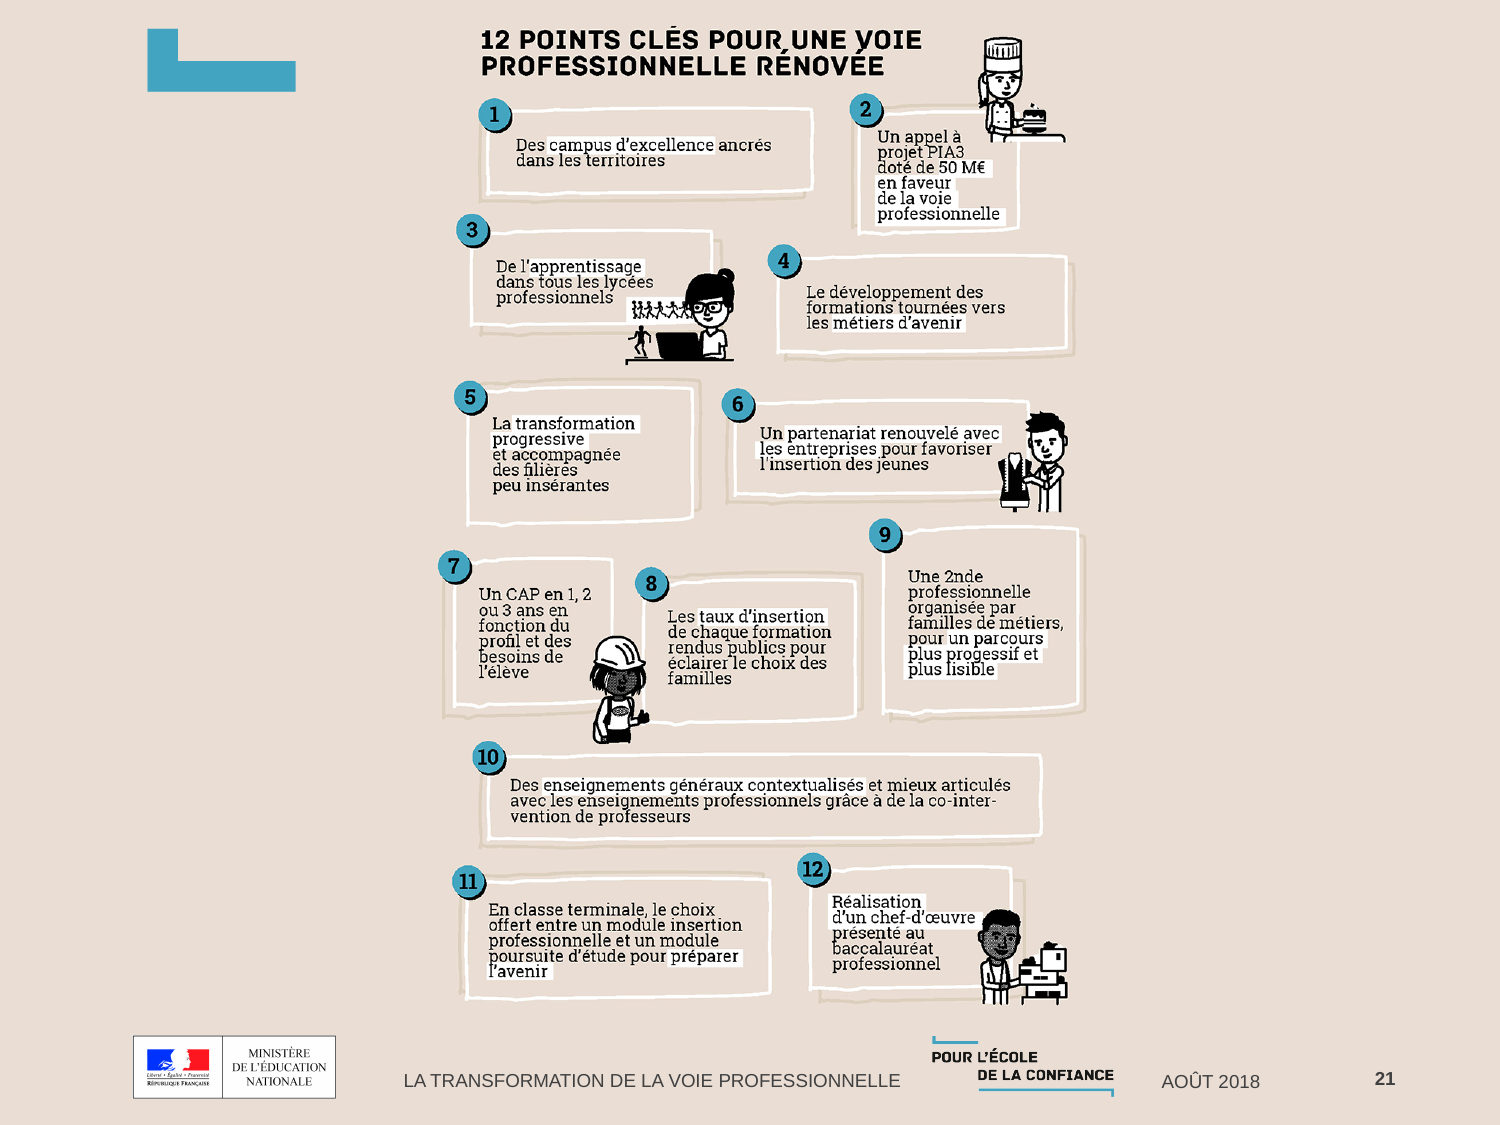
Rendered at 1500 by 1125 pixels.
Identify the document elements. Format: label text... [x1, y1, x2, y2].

slide_number 21 [1336, 1048, 1411, 1109]
picture [932, 1036, 1114, 1097]
picture [147, 28, 296, 92]
picture [132, 1035, 336, 1099]
picture [416, 25, 1102, 1034]
